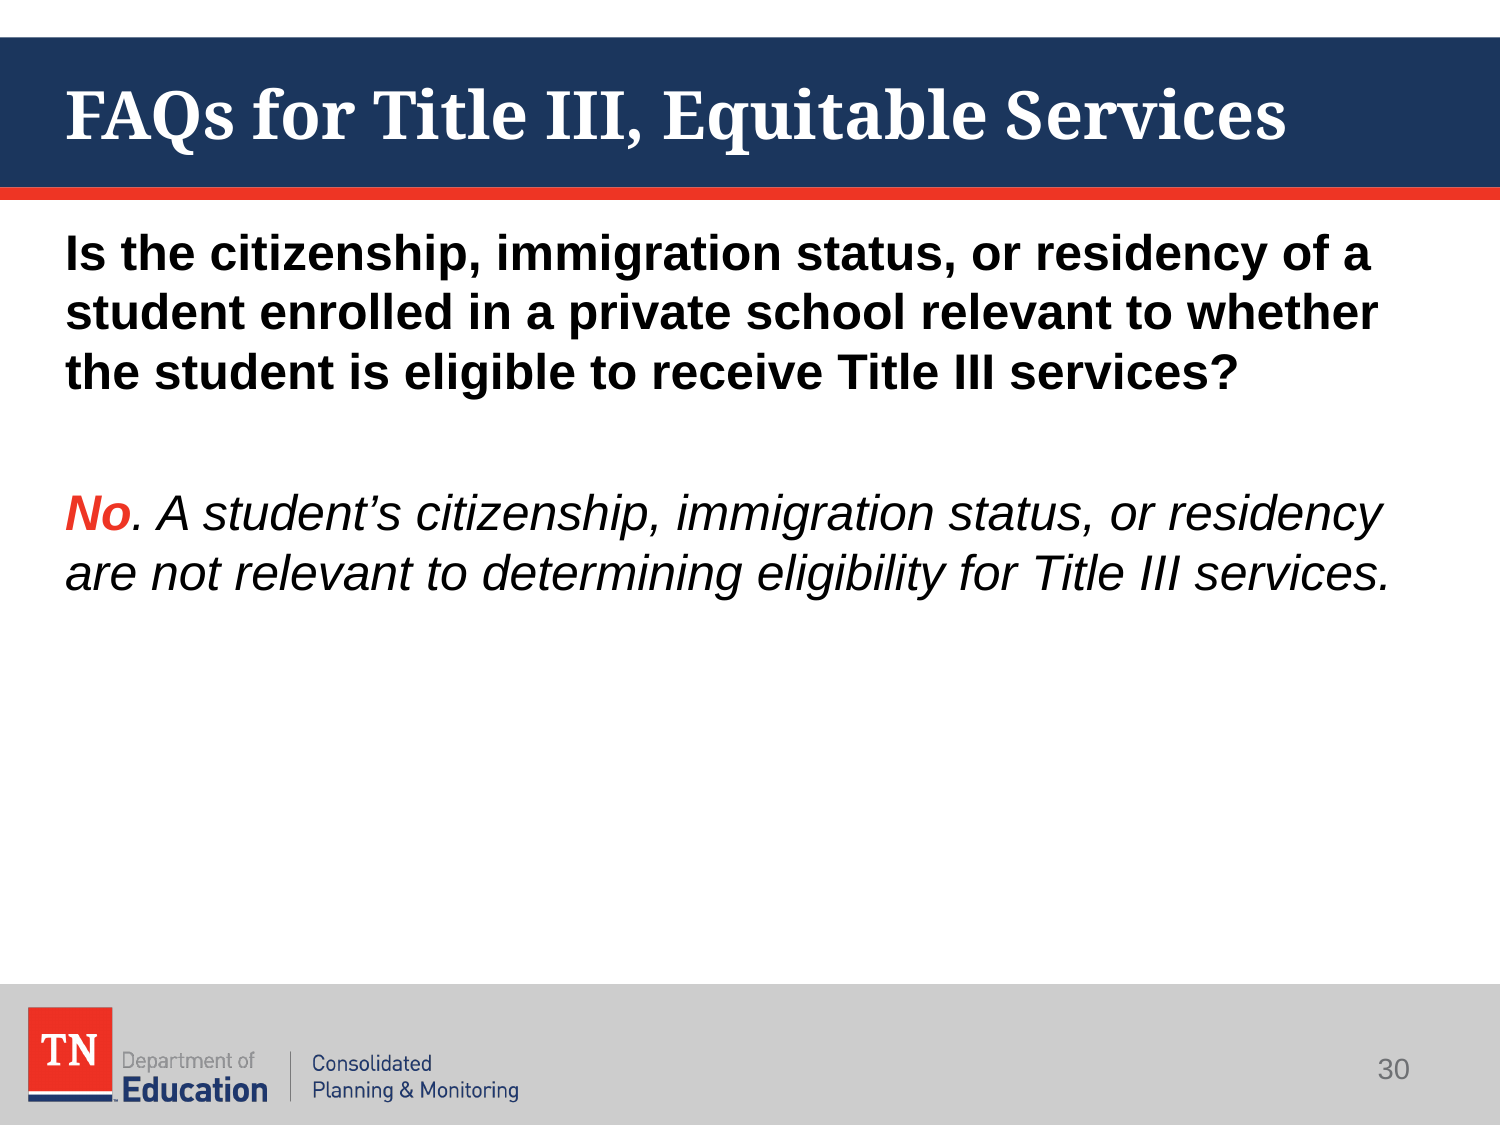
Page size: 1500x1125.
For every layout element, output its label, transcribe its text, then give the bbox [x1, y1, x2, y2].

picture [18, 984, 536, 1125]
title FAQs for Title III, Equitable Services [50, 37, 1413, 188]
list Is the citizenship, immigration status, or residency of a student enrolled in a private school relevant to whether the student is eligible to receive Title III services? No. A student’s citizenship, immigration status, or residency are not relevant to determining eligibility for Title III services. [50, 212, 1425, 955]
slide_number 30 [1350, 1042, 1425, 1103]
